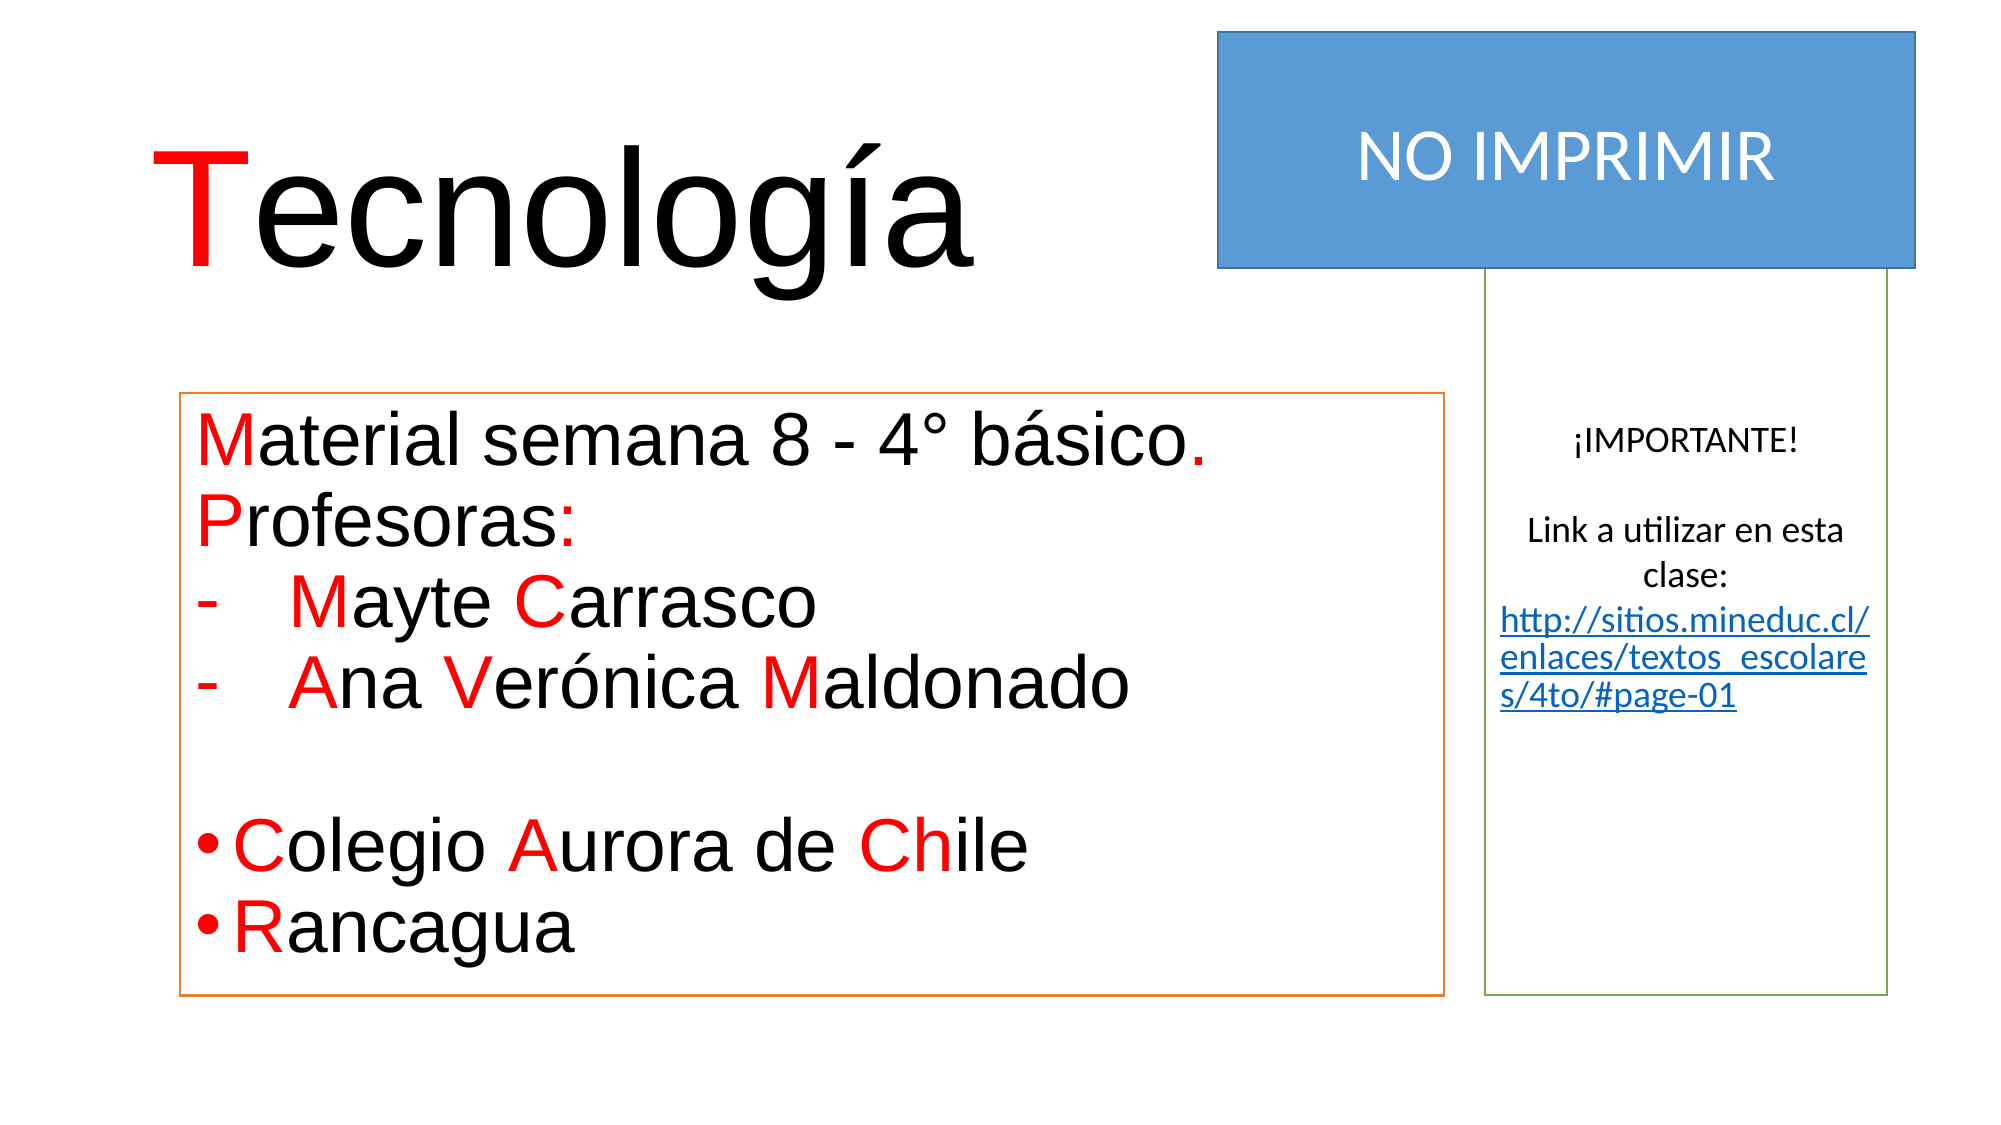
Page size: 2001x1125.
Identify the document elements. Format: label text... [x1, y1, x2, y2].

text_box Material semana 8 - 4° básico. Profesoras: Mayte Carrasco Ana Verónica Maldonado Colegio Aurora de Chile Rancagua [179, 392, 1445, 997]
title Tecnología [135, 103, 1484, 322]
text_box ¡IMPORTANTE! Link a utilizar en esta clase: http://sitios.mineduc.cl/enlaces/textos_escolares/4to/#page-01 [1484, 269, 1888, 996]
text_box NO IMPRIMIR [1217, 31, 1916, 269]
